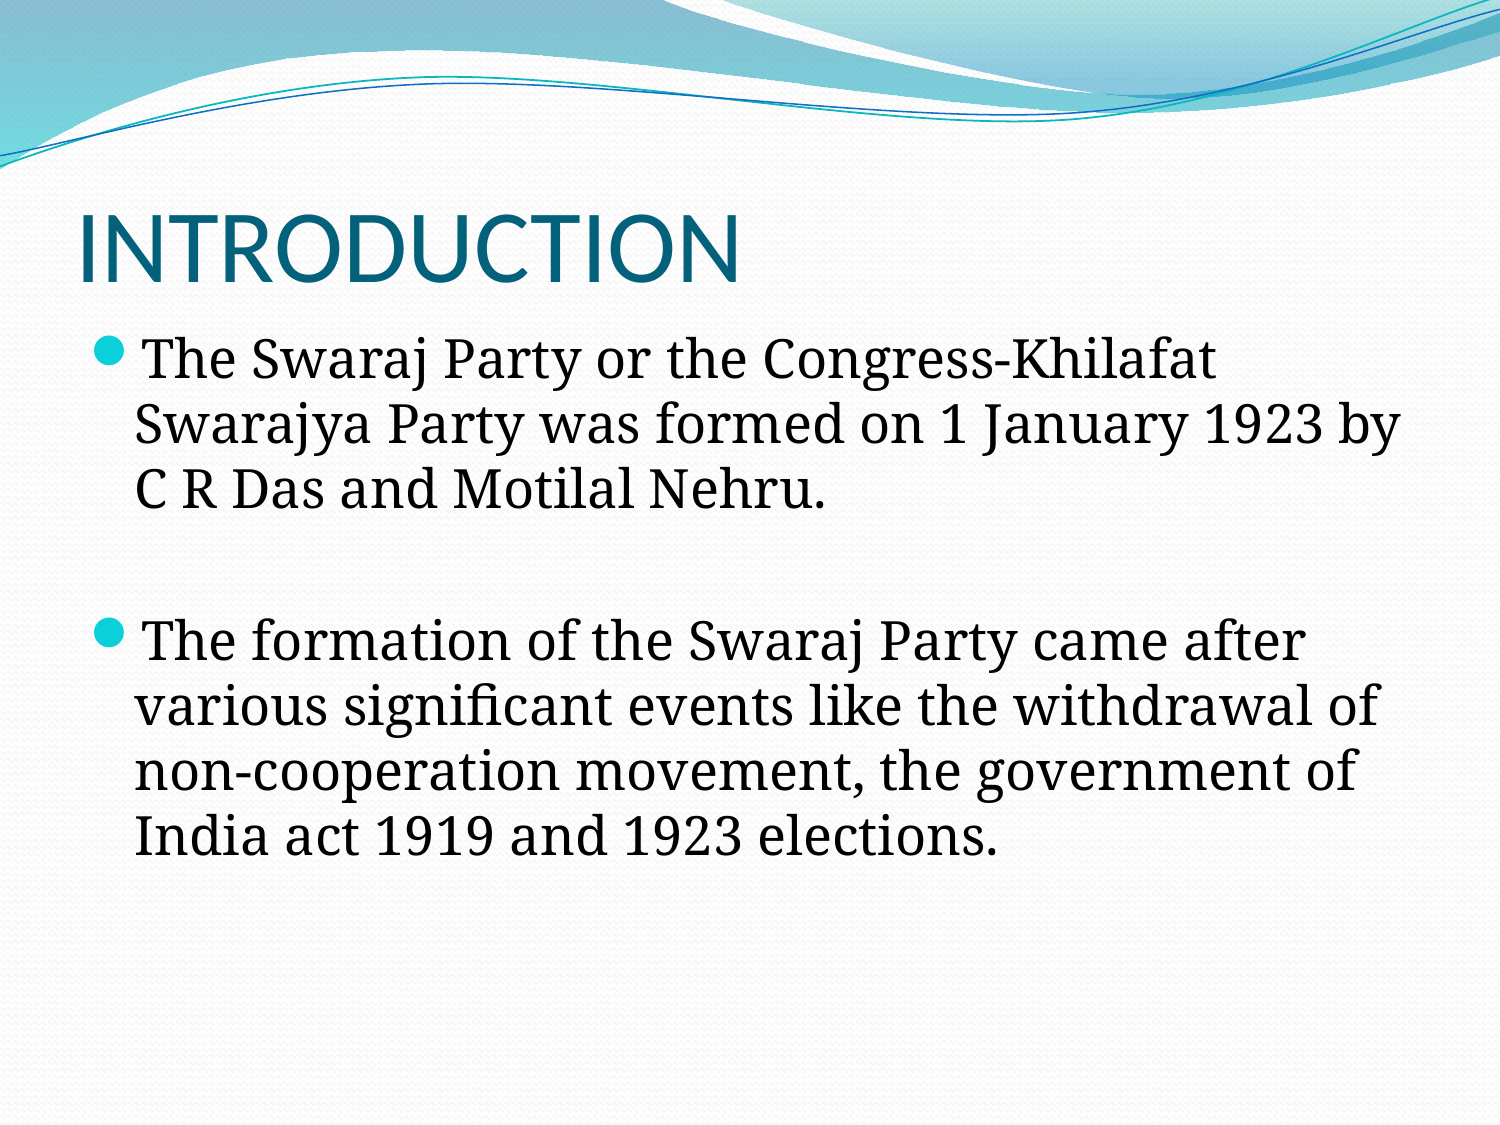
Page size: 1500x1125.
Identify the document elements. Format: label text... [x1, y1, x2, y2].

title INTRODUCTION [75, 115, 1425, 303]
list The Swaraj Party or the Congress-Khilafat Swarajya Party was formed on 1 January 1923 by C R Das and Motilal Nehru. The formation of the Swaraj Party came after various significant events like the withdrawal of non-cooperation movement, the government of India act 1919 and 1923 elections. [75, 317, 1425, 1038]
